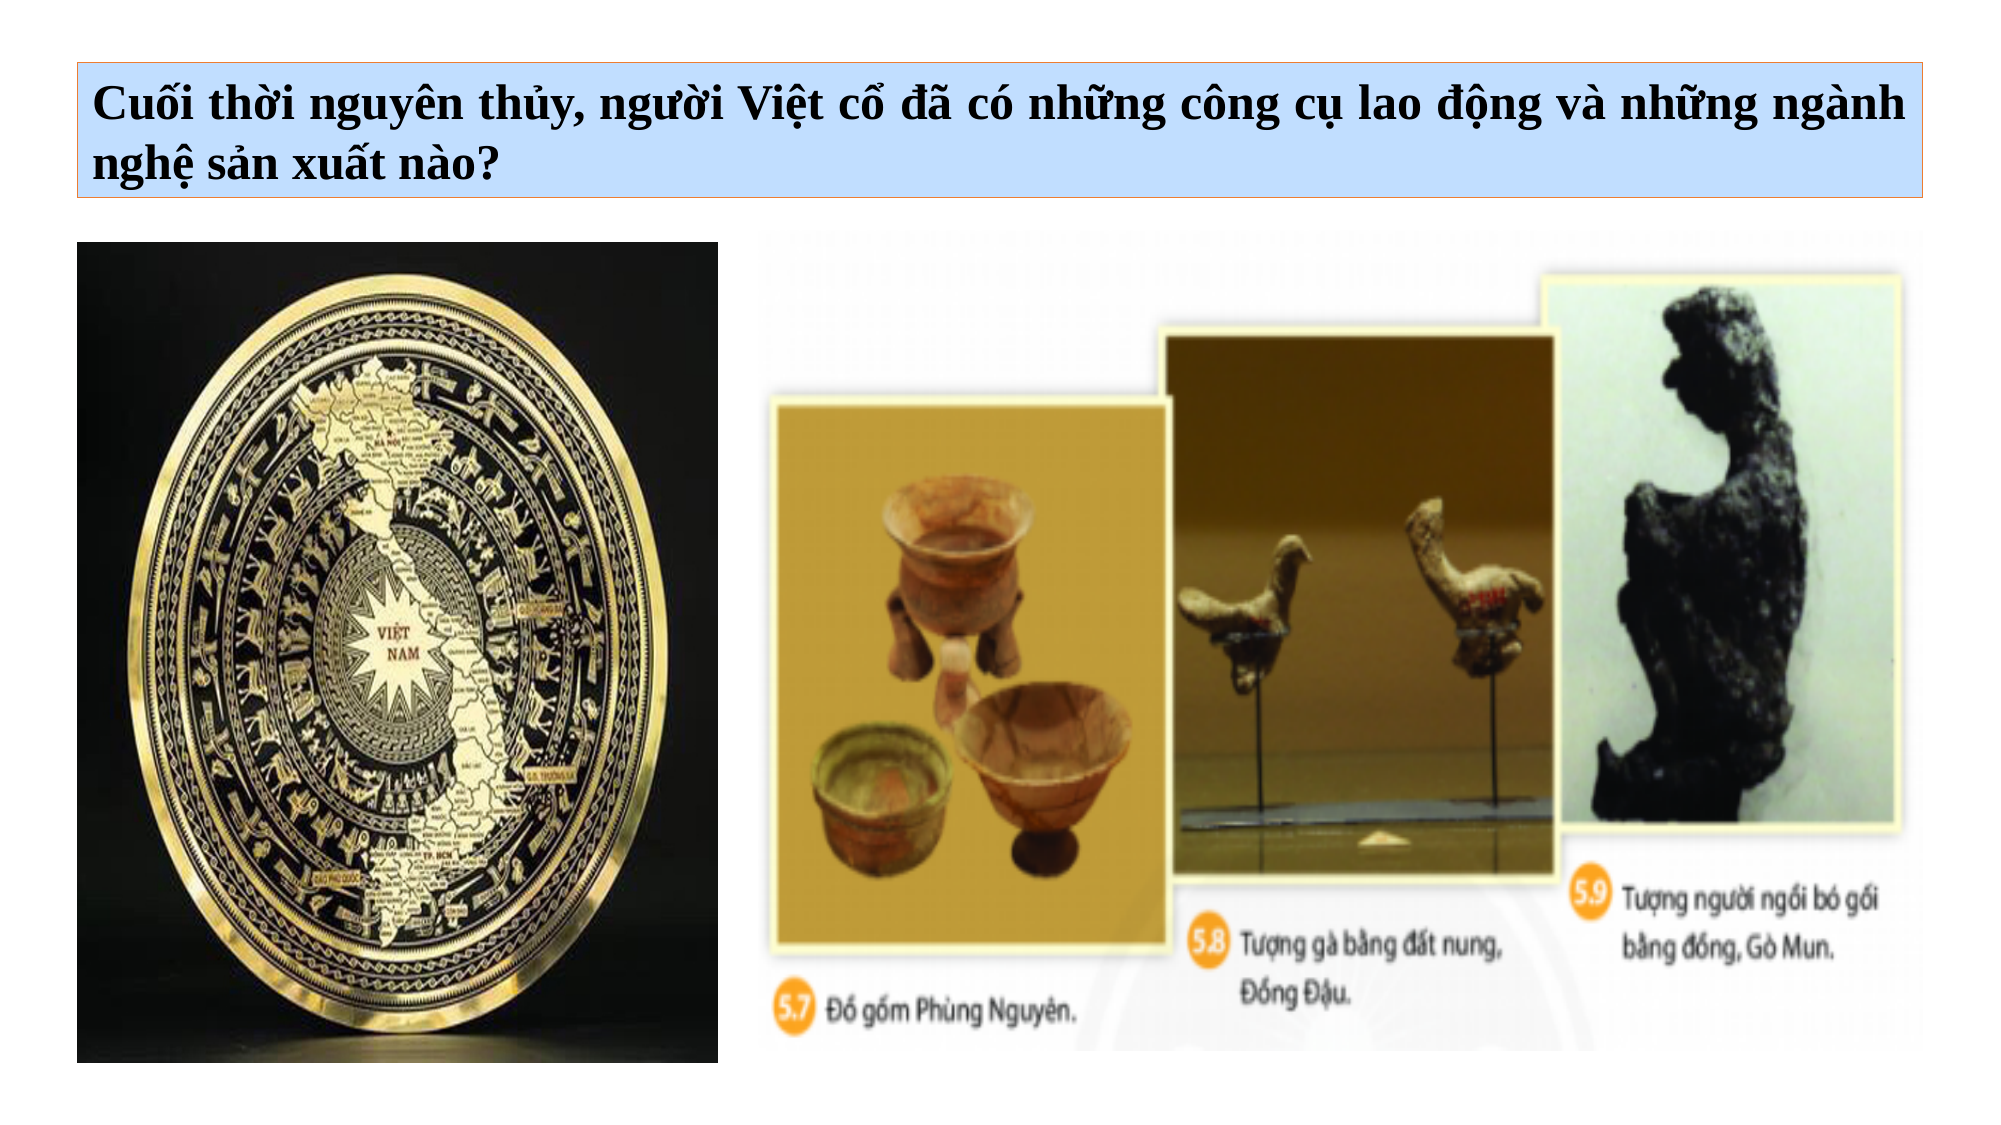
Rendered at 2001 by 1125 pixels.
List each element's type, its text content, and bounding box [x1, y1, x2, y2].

text_box Cuối thời nguyên thủy, người Việt cổ đã có những công cụ lao động và những ngành nghệ sản xuất nào? [77, 62, 1923, 198]
picture [77, 242, 718, 1063]
picture [758, 230, 1923, 1051]
